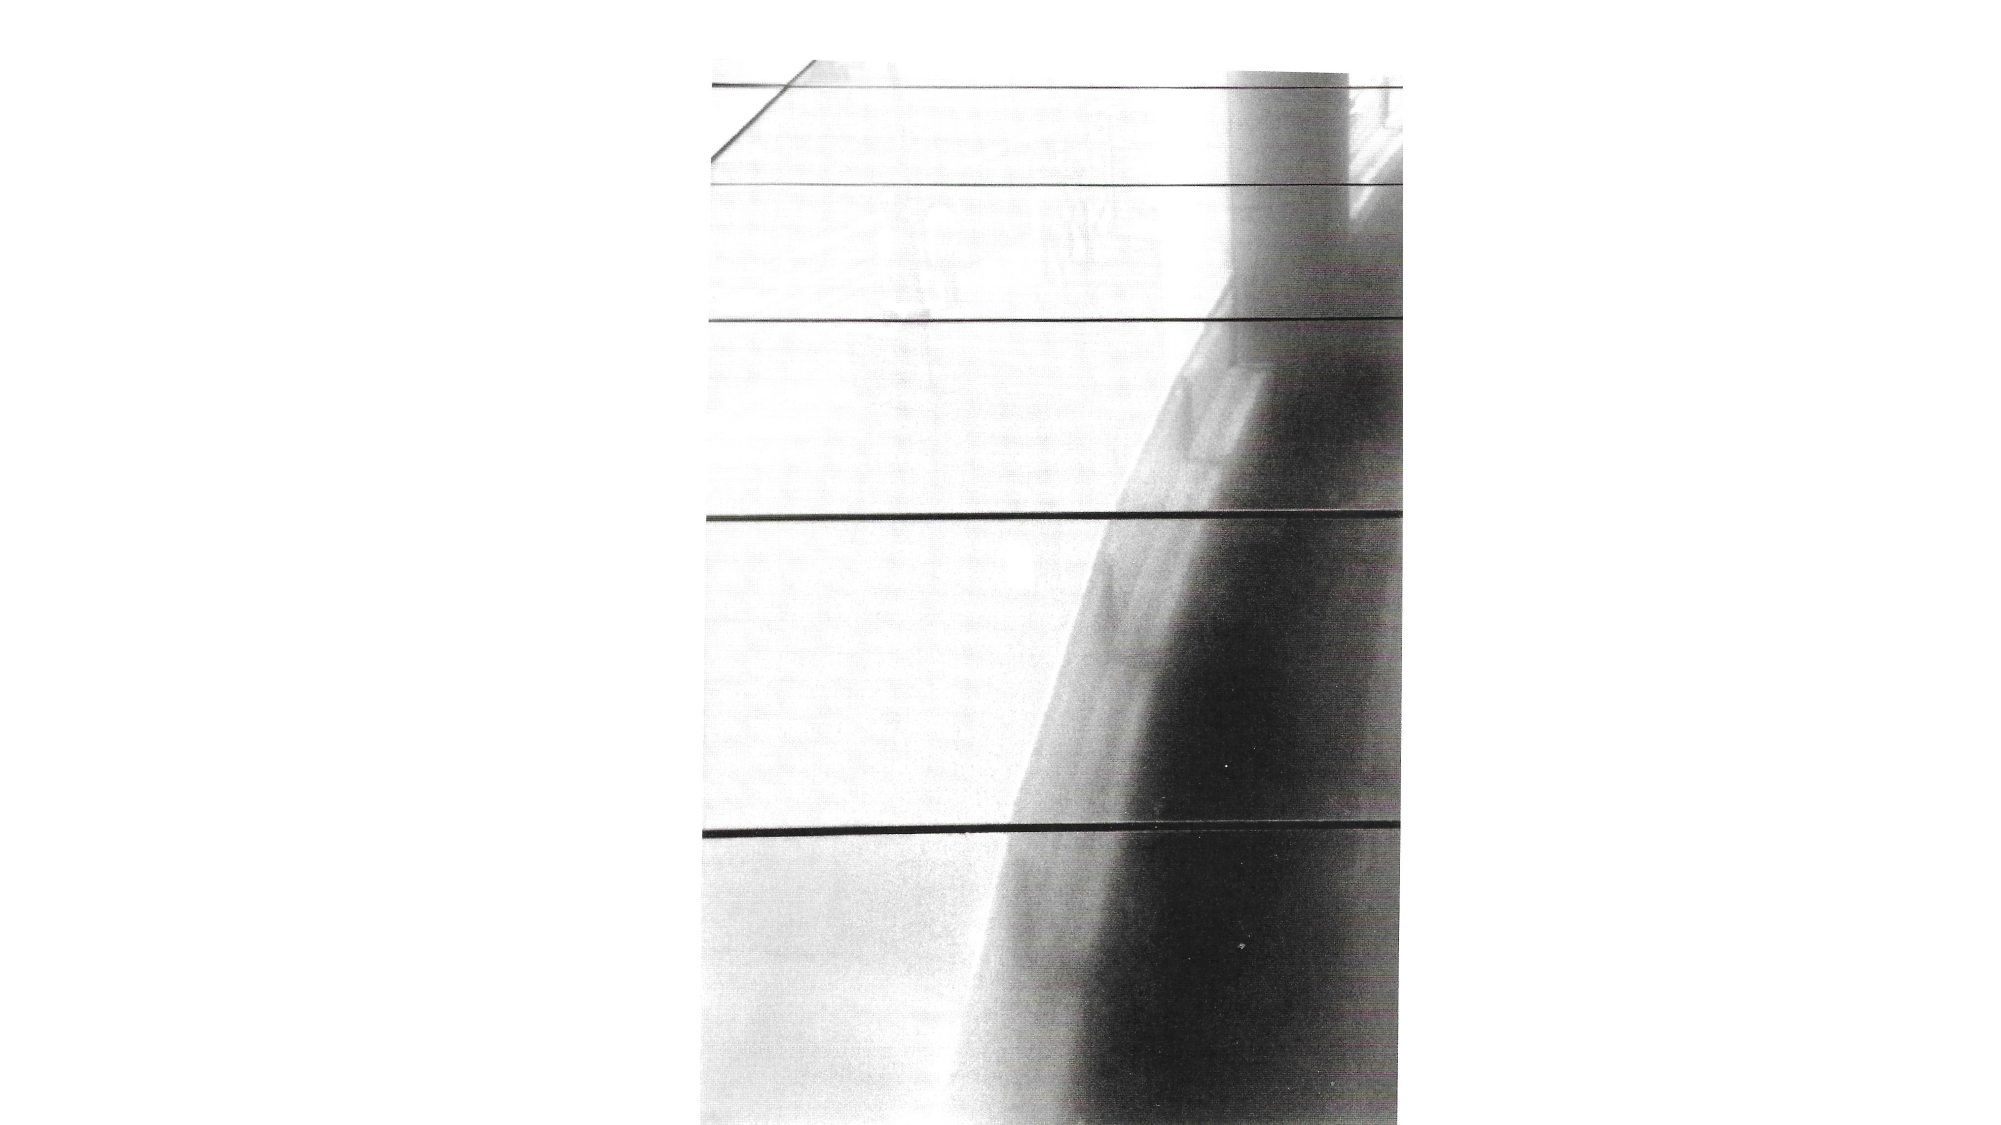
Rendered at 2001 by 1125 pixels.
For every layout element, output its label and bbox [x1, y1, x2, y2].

list [700, 59, 1403, 1125]
